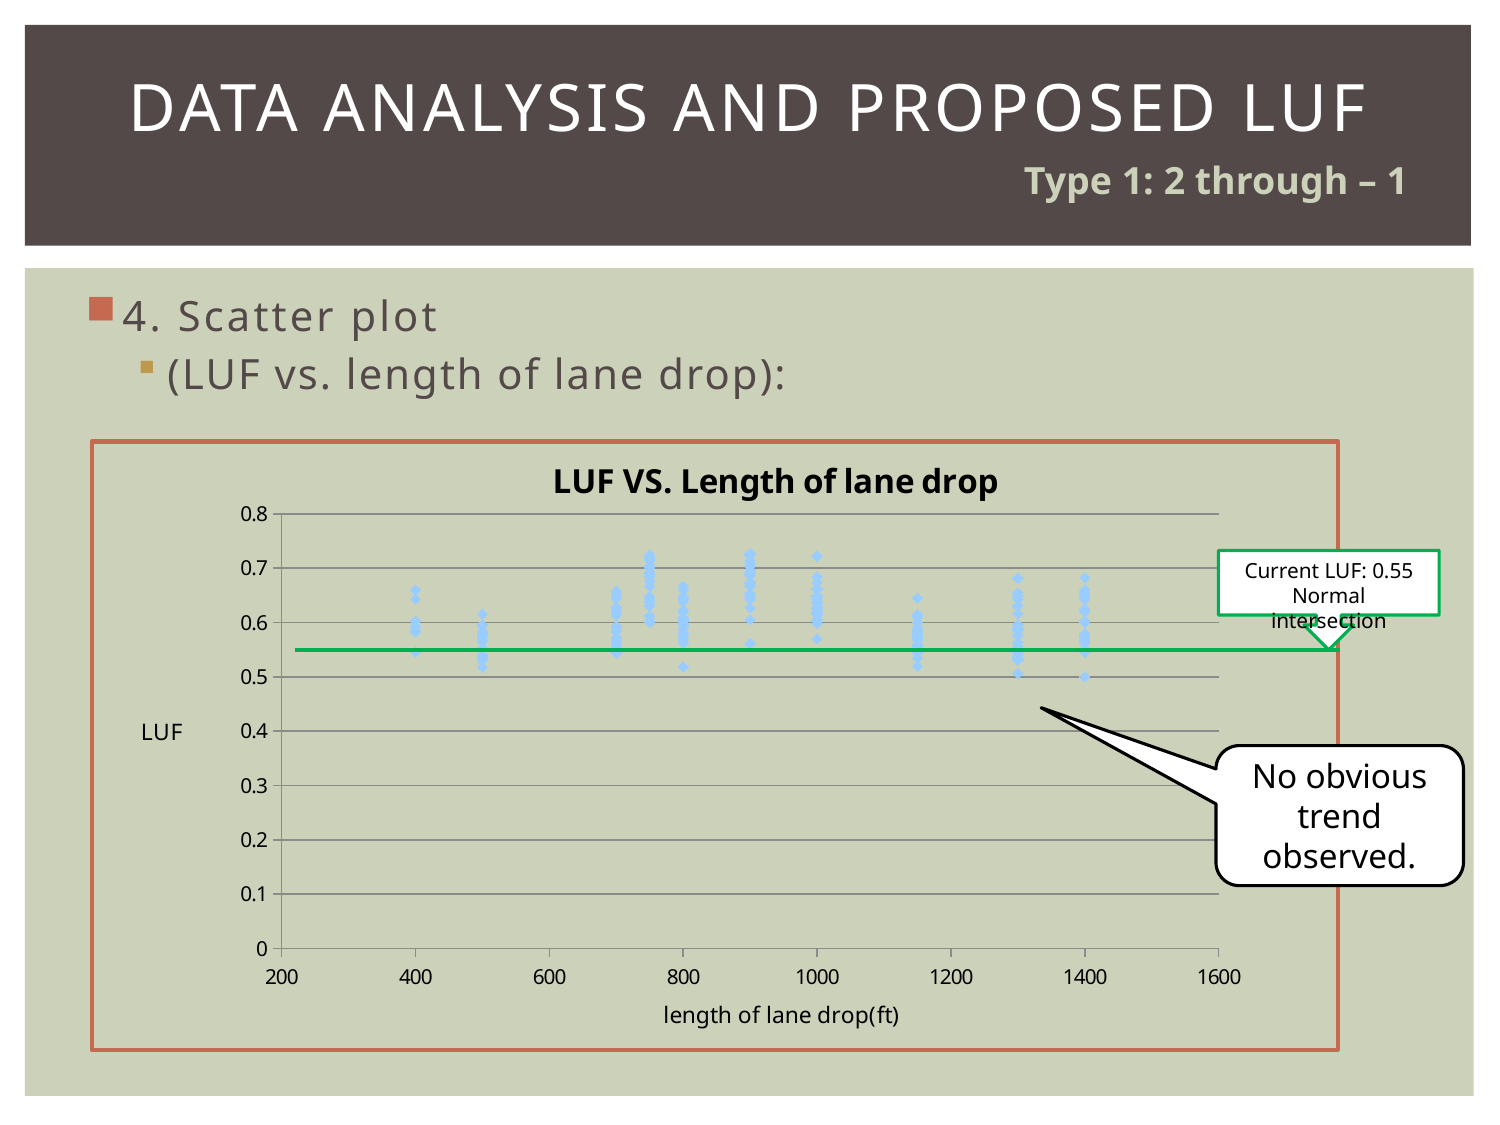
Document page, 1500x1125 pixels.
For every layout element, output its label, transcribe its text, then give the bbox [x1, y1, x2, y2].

chart [89, 438, 1341, 1053]
list 4. Scatter plot (LUF vs. length of lane drop): [62, 281, 1442, 1005]
text_box Current LUF: 0.55 Normal intersection [1346, 548, 1441, 617]
title Data analysis and proposed LUF [62, 58, 1438, 232]
text_box No obvious trend observed. [1442, 744, 1466, 888]
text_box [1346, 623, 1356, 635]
text_box Type 1: 2 through – 1 [1009, 149, 1424, 210]
